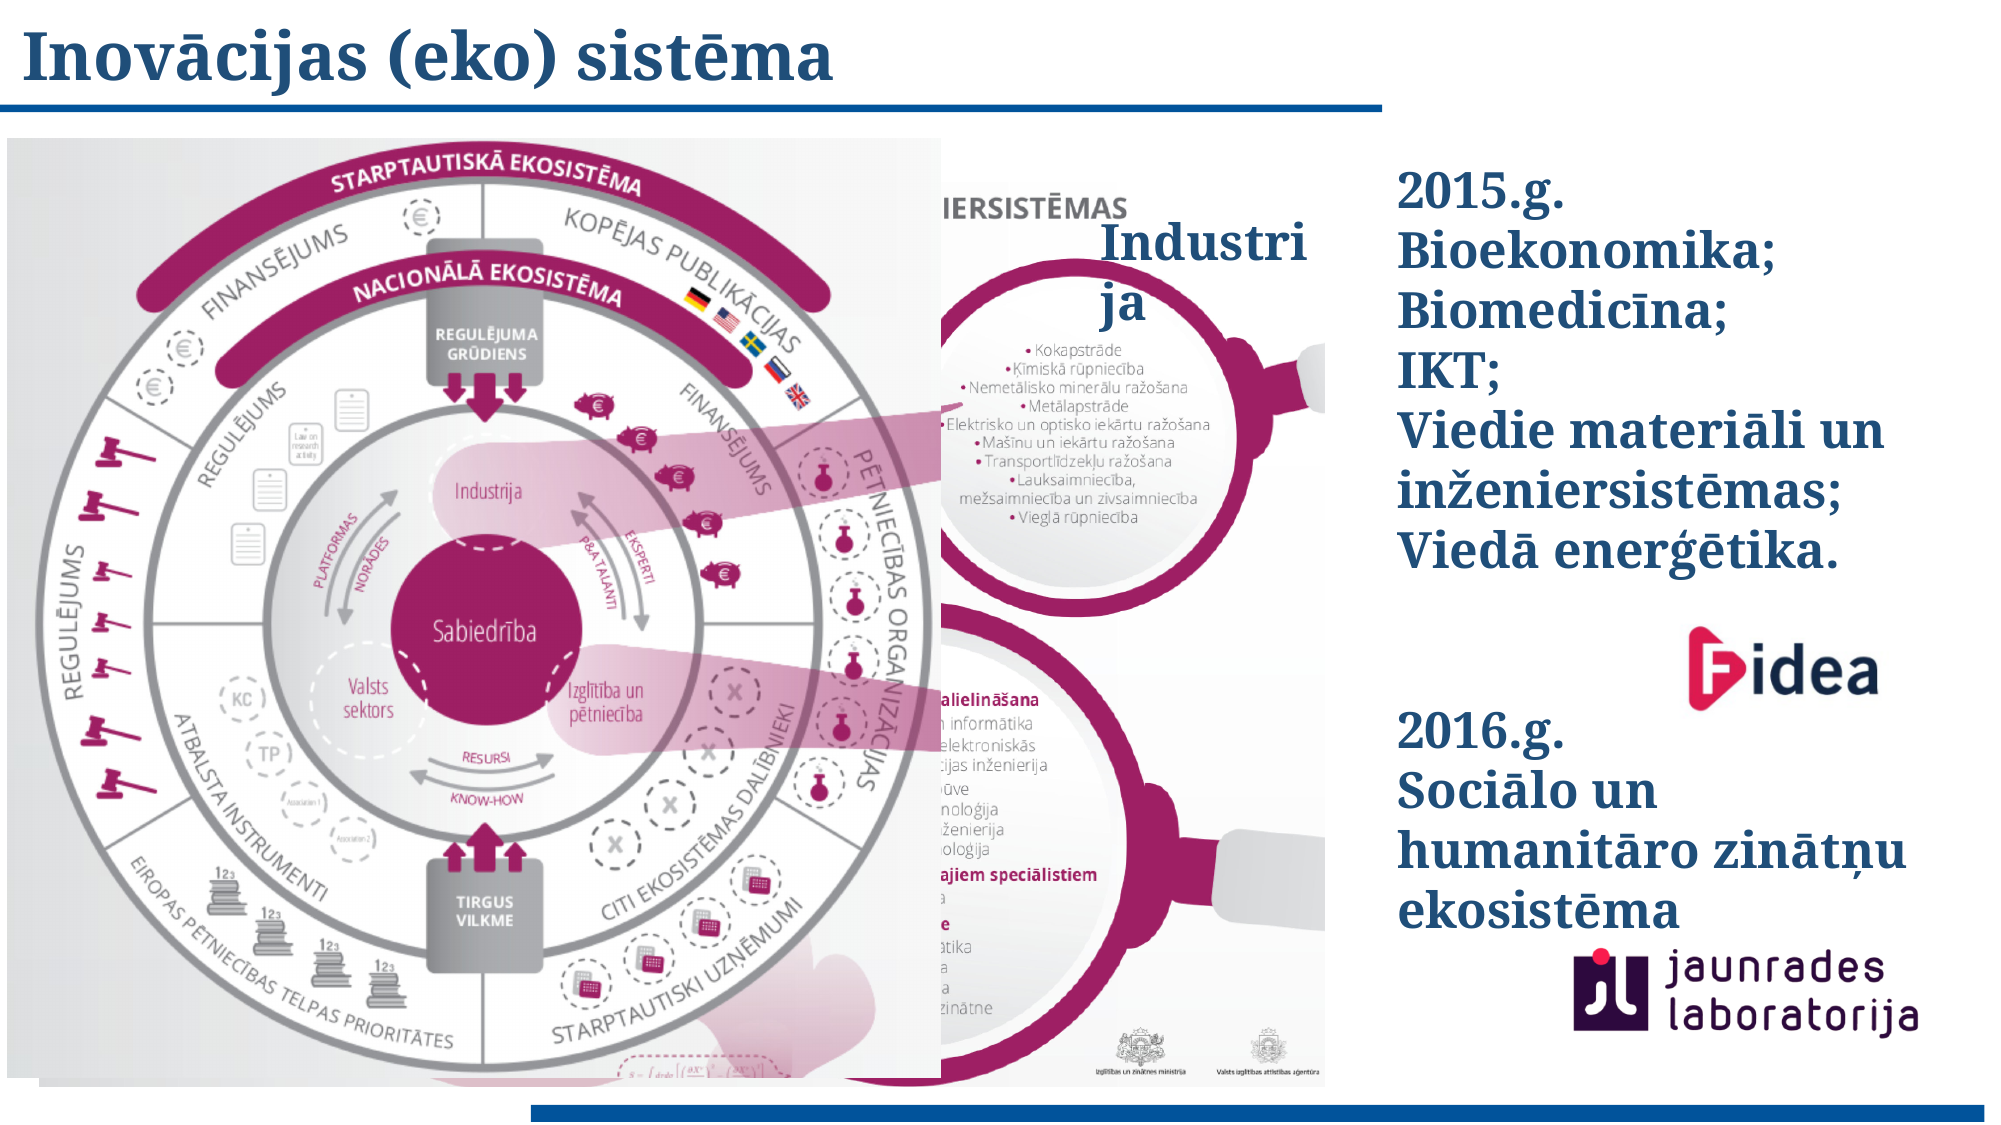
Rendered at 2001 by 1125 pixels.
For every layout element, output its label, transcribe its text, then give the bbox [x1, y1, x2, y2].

text_box [0, 104, 1383, 113]
picture [7, 138, 1325, 1087]
text_box [530, 1104, 1986, 1123]
text_box 2015.g. Bioekonomika; Biomedicīna; IKT; Viedie materiāli un inženiersistēmas; Viedā enerģētika. 2016.g. Sociālo un humanitāro zinātņu ekosistēma [1382, 151, 1967, 947]
picture [1571, 943, 1924, 1045]
picture [1664, 596, 1924, 719]
text_box Inovācijas (eko) sistēma [7, 6, 1993, 101]
